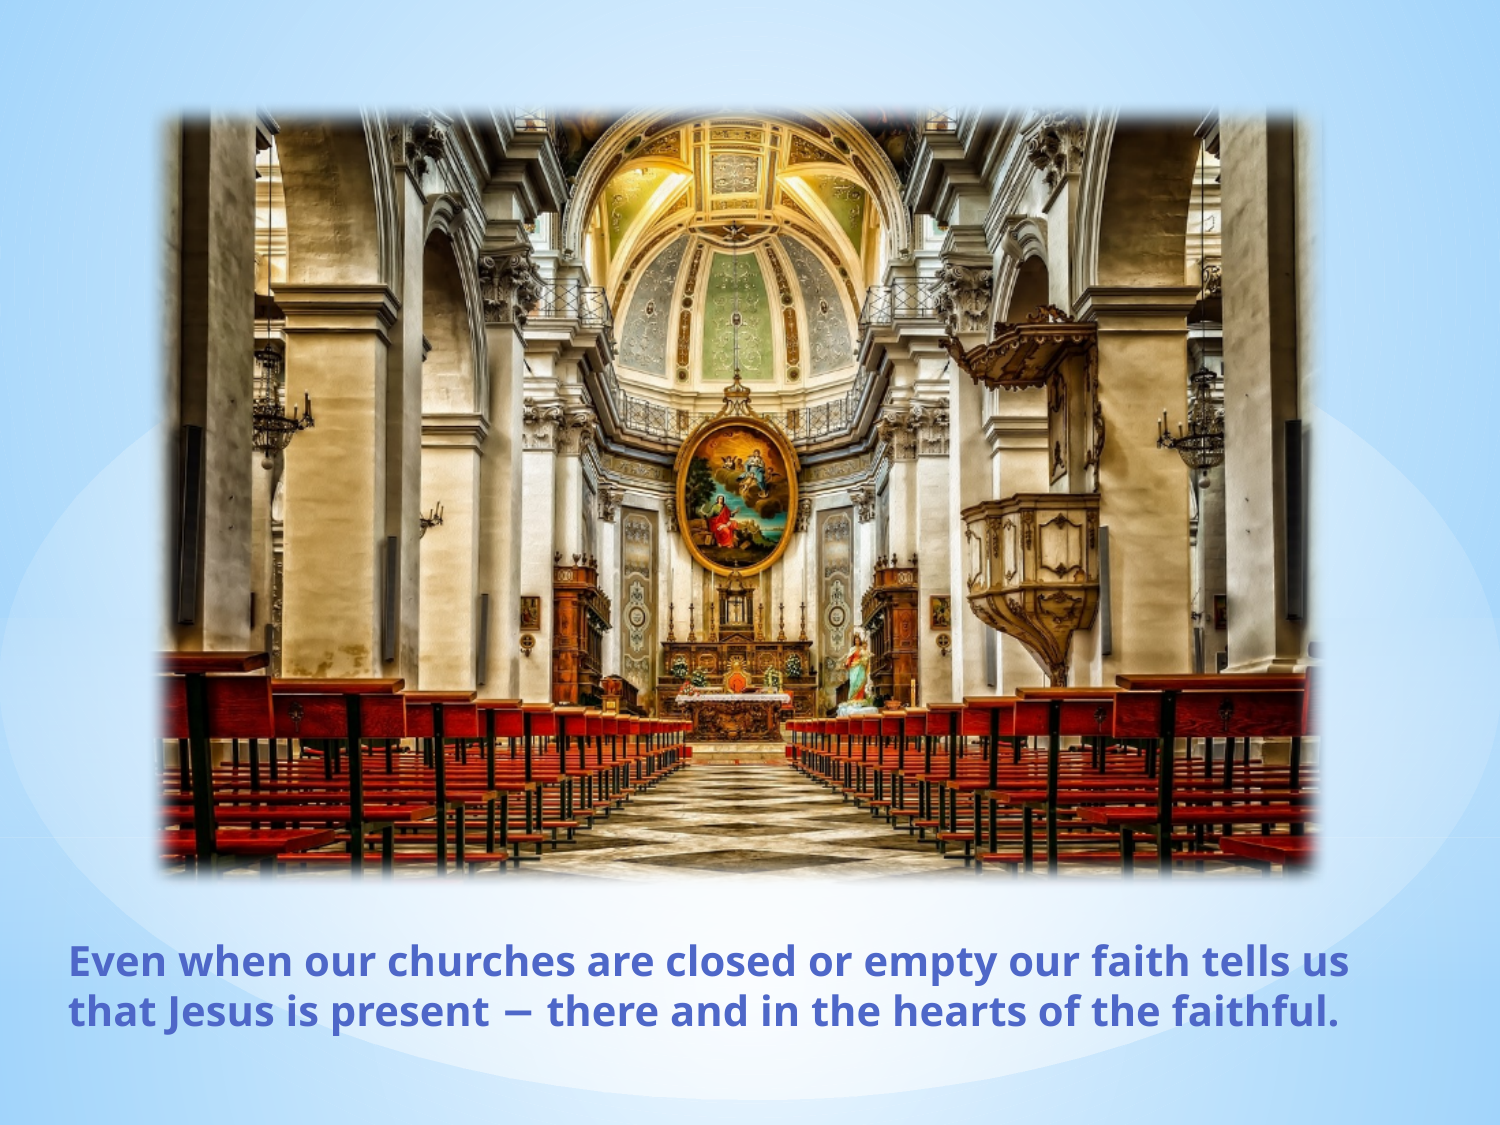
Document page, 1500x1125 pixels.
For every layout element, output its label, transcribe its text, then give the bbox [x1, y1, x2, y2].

text_box Even when our churches are closed or empty our faith tells us that Jesus is present − there and in the hearts of the faithful. [53, 927, 1436, 1043]
picture [147, 101, 1329, 890]
